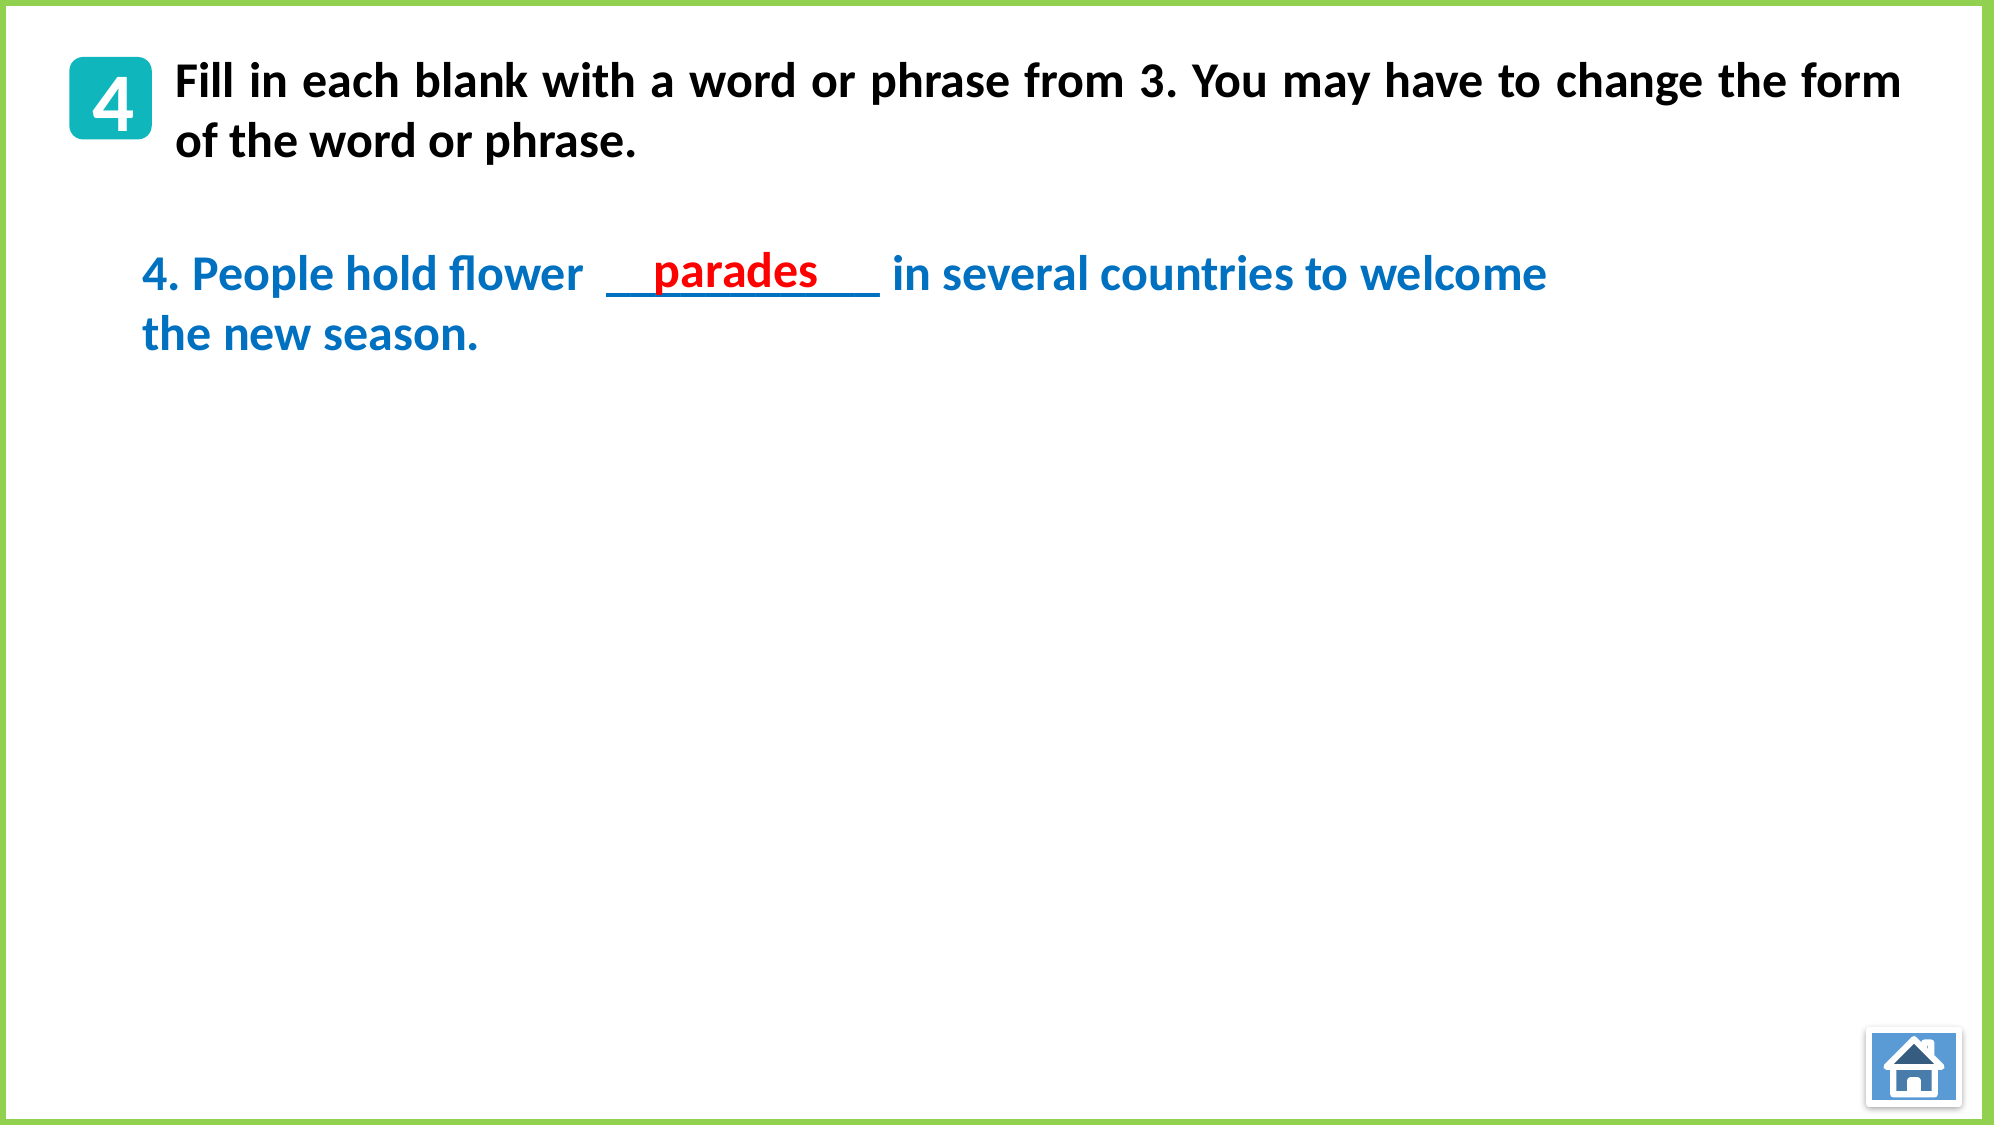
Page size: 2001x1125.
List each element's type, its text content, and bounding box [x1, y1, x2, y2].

text_box [0, 0, 1990, 1125]
text_box parades [639, 230, 902, 306]
text_box [1866, 1027, 1962, 1107]
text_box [69, 39, 1920, 177]
text_box 4. People hold flower ___________ in several countries to welcome the new season. [128, 233, 1644, 369]
